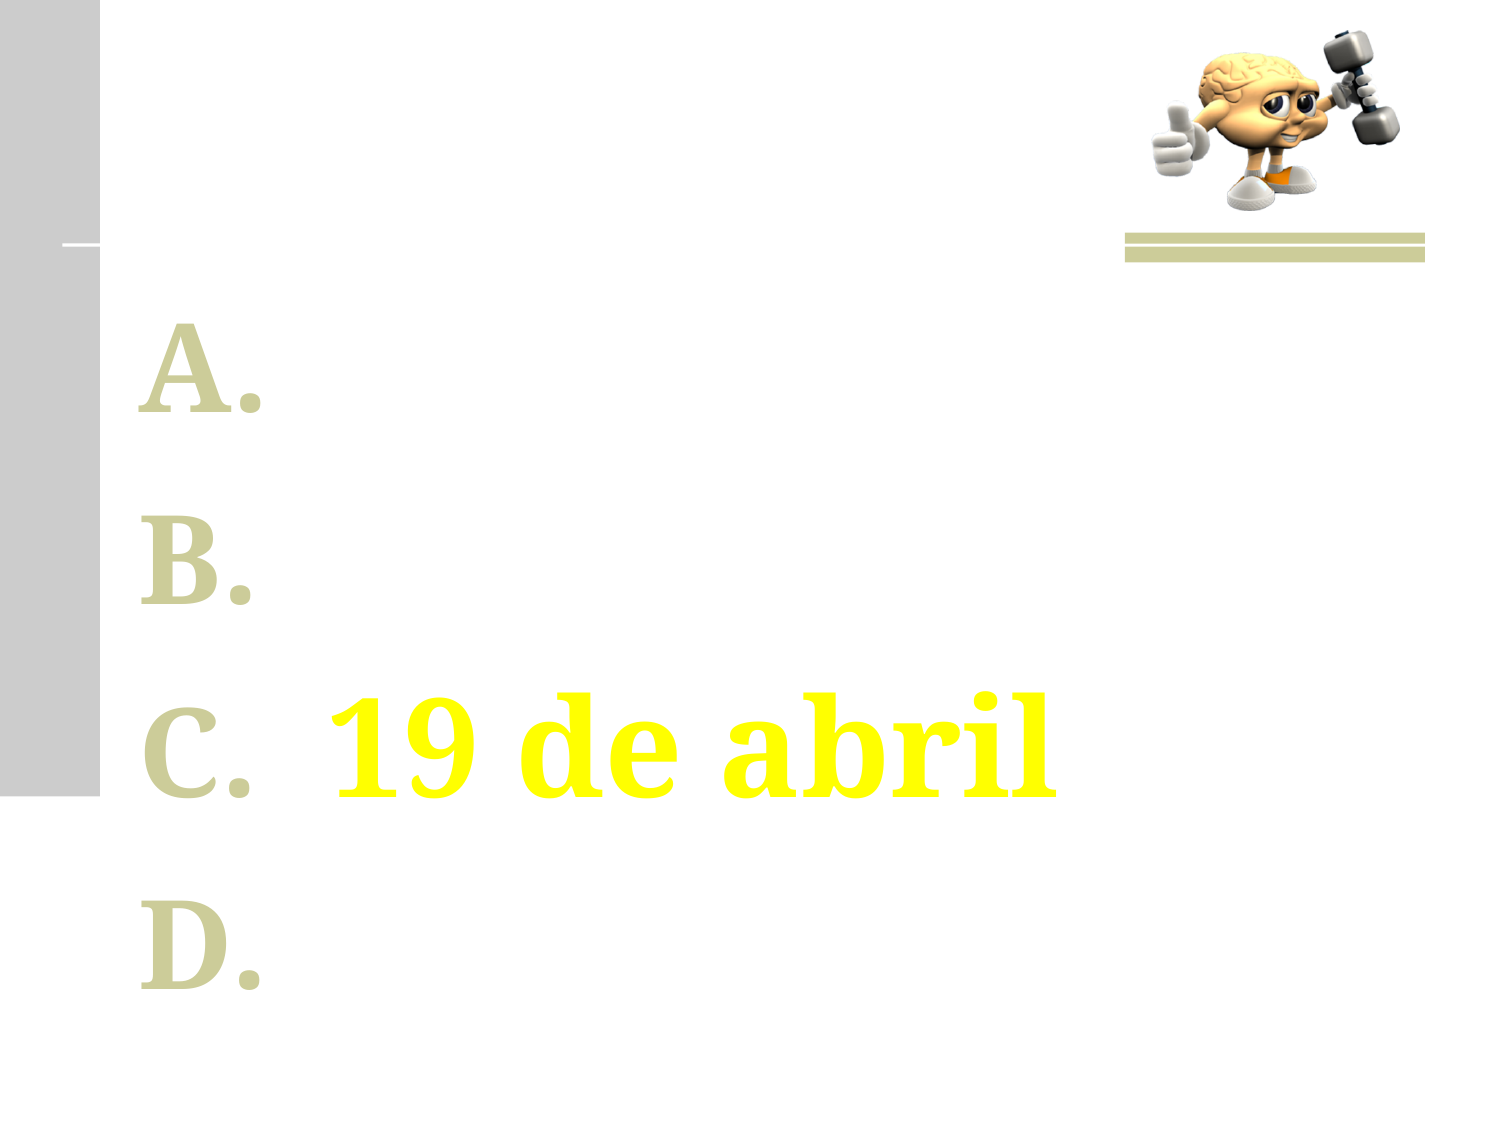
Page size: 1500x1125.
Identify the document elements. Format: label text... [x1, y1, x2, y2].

picture [1151, 30, 1400, 211]
list 8 de maio 22 de abril 19 de abril 19 de março [123, 267, 1500, 1083]
